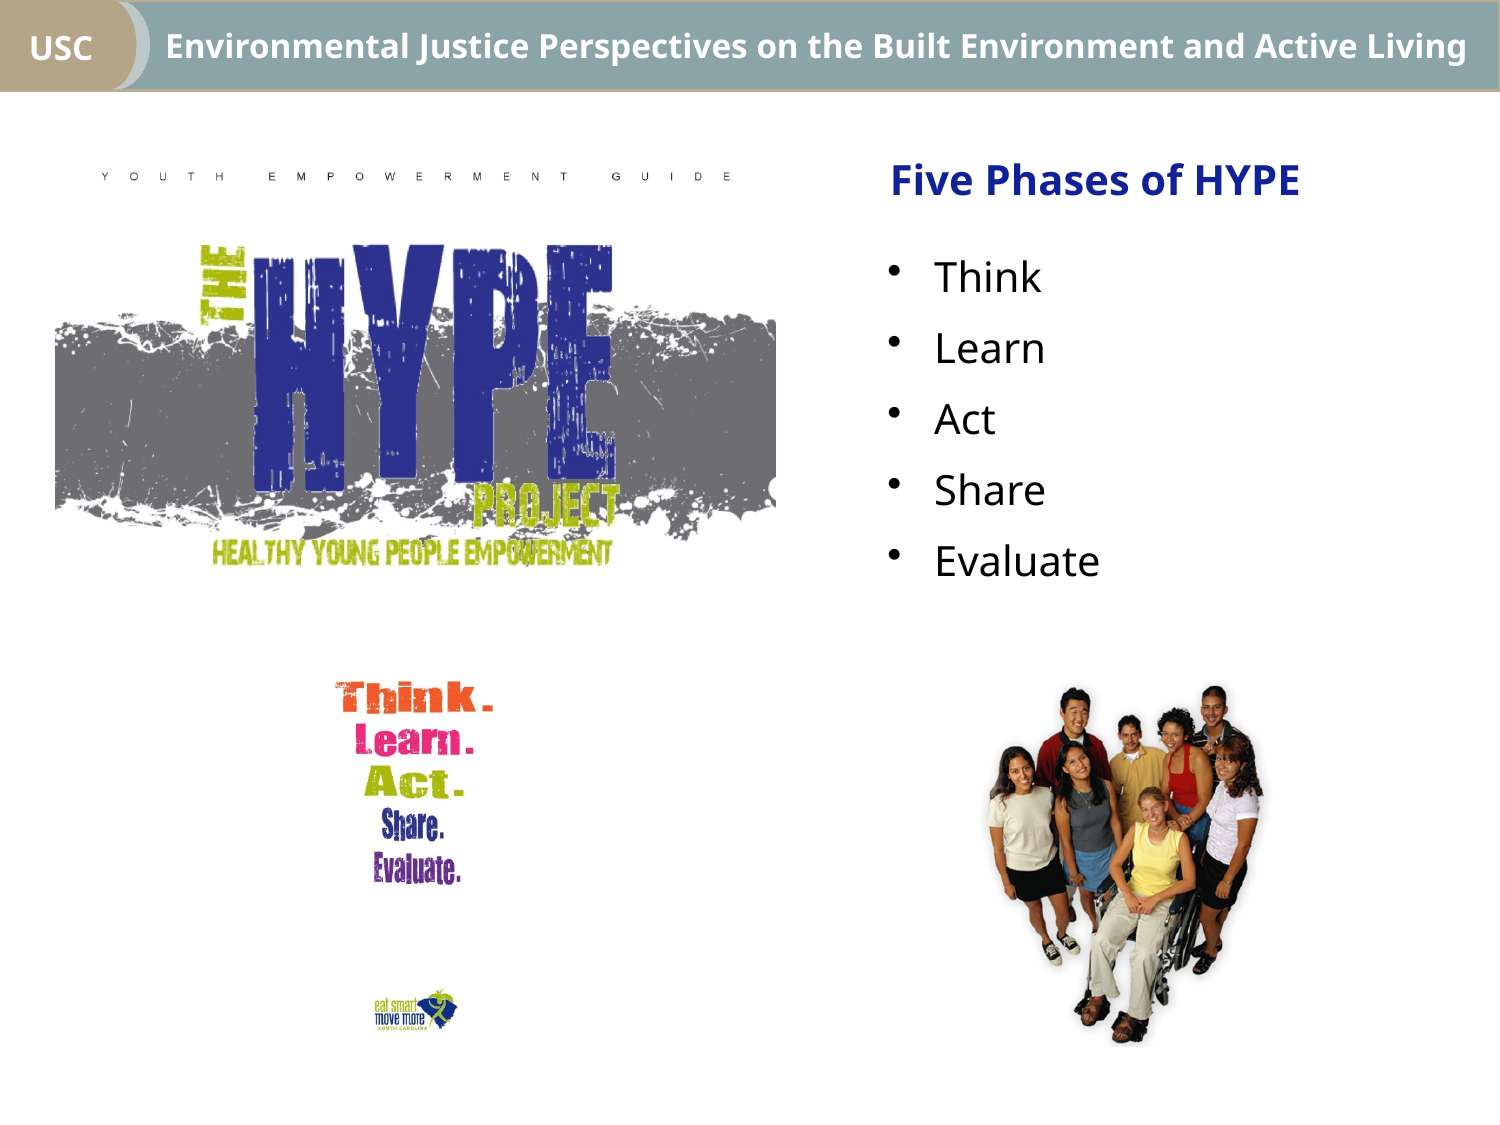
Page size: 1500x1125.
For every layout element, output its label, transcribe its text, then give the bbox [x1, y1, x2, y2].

text_box Five Phases of HYPE [875, 148, 1447, 208]
picture [55, 148, 776, 1081]
picture [976, 680, 1276, 1047]
text_box Think Learn Act Share Evaluate [872, 243, 1365, 592]
